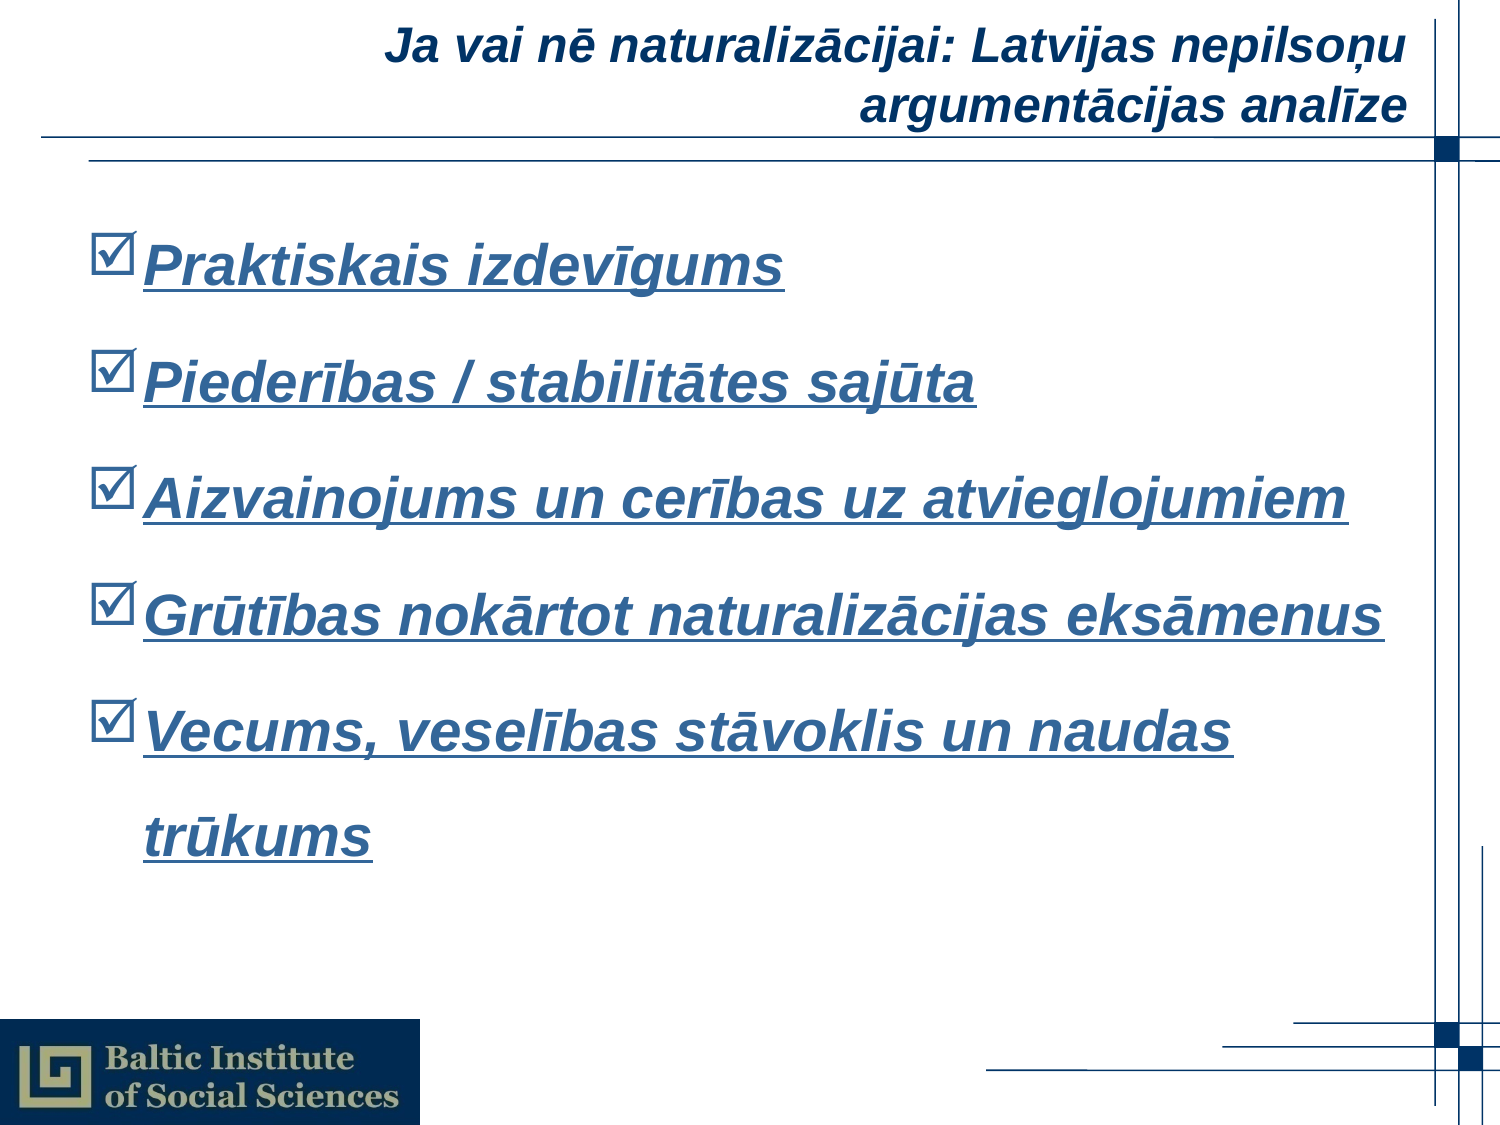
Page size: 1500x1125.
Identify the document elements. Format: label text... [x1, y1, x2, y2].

list Praktiskais izdevīgums Piederības / stabilitātes sajūta Aizvainojums un cerības uz atvieglojumiem Grūtības nokārtot naturalizācijas eksāmenus Vecums, veselības stāvoklis un naudas trūkums [71, 184, 1424, 1012]
title Ja vai nē naturalizācijai: Latvijas nepilsoņu argumentācijas analīze [76, 18, 1424, 126]
picture [0, 1019, 420, 1125]
